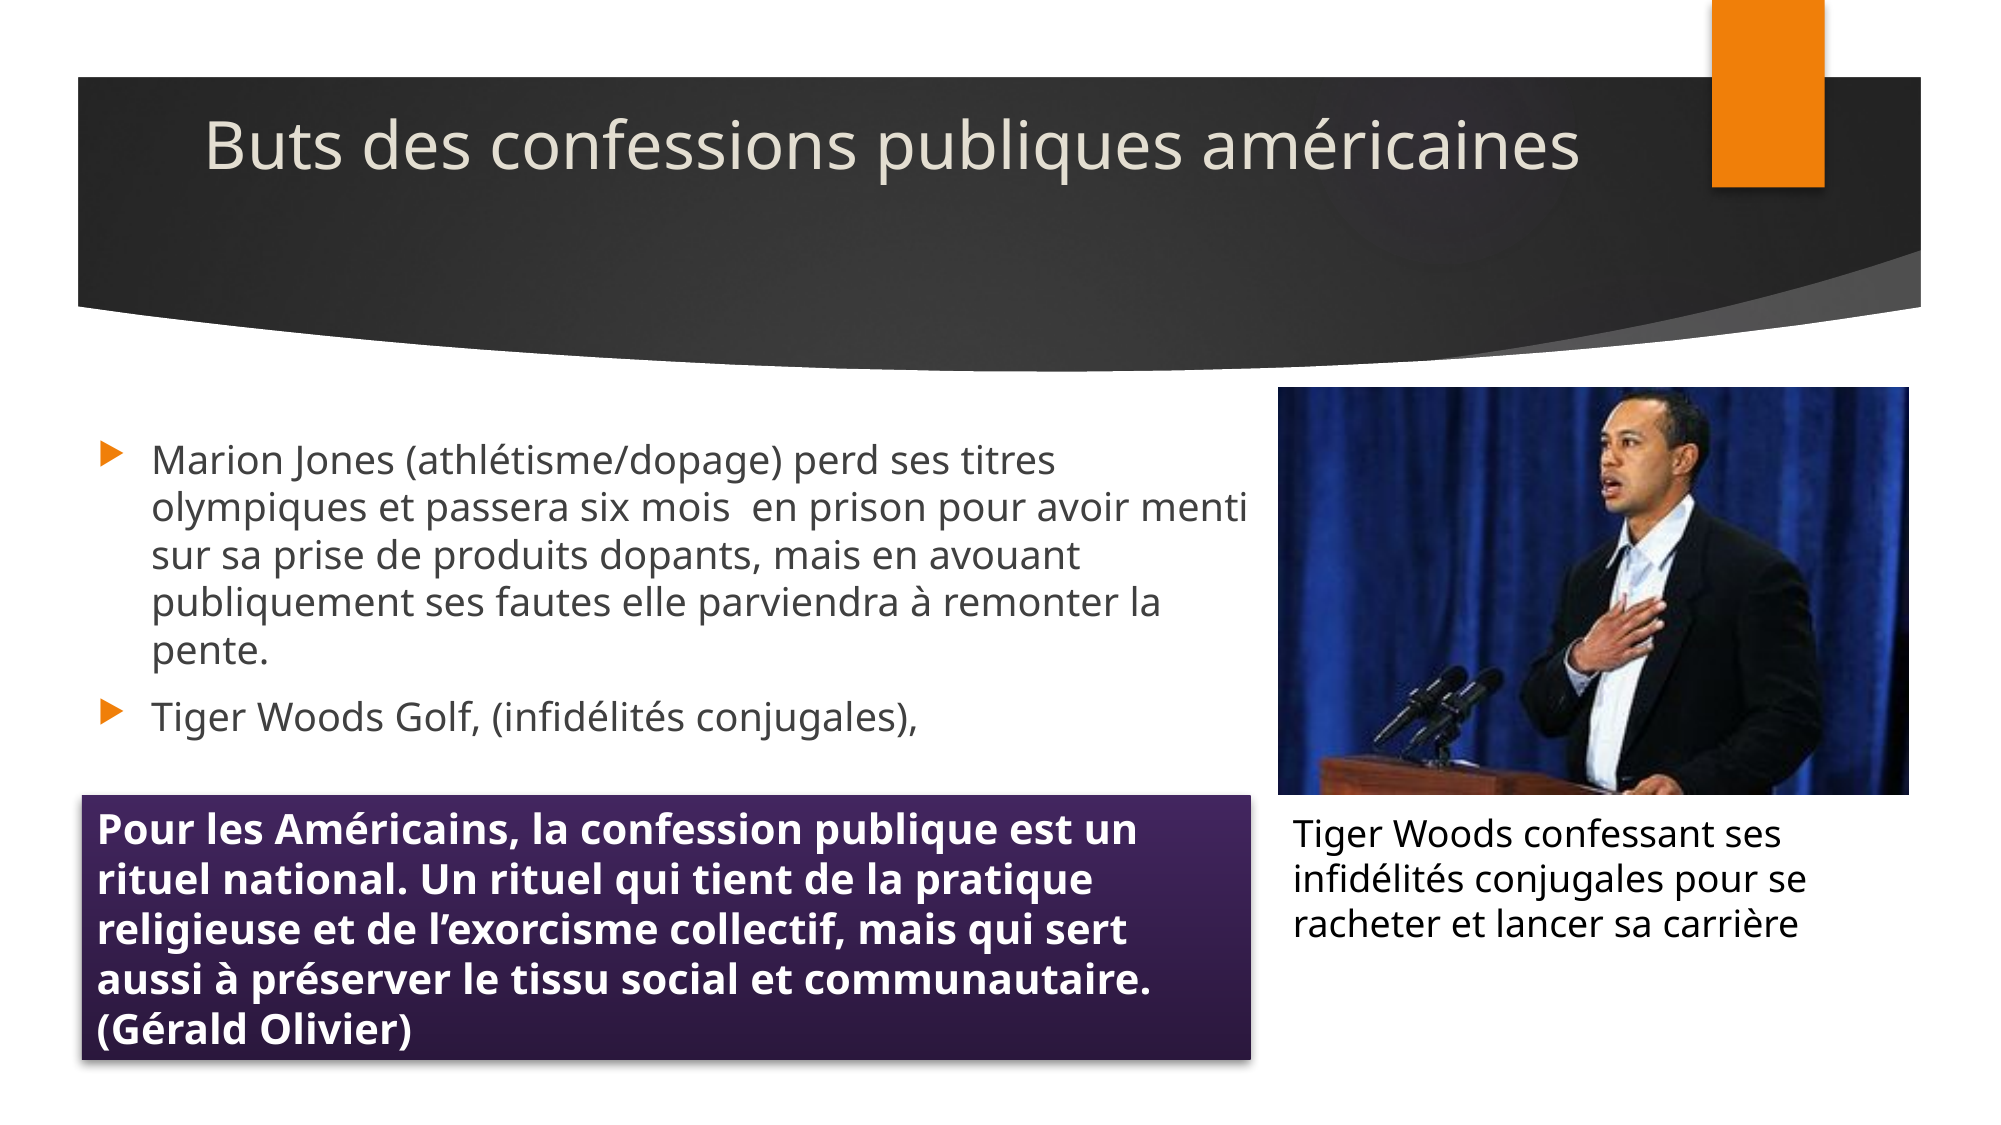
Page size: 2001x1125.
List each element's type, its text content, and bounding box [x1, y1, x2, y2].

list Marion Jones (athlétisme/dopage) perd ses titres olympiques et passera six mois en prison pour avoir menti sur sa prise de produits dopants, mais en avouant publiquement ses fautes elle parviendra à remonter la pente. Tiger Woods Golf, (infidélités conjugales), [82, 427, 1272, 795]
title Buts des confessions publiques américaines [188, 84, 1626, 201]
text_box Tiger Woods confessant ses infidélités conjugales pour se racheter et lancer sa carrière [1278, 805, 1909, 952]
picture [1277, 387, 1909, 796]
text_box Pour les Américains, la confession publique est un rituel national. Un rituel qui tient de la pratique religieuse et de l’exorcisme collectif, mais qui sert aussi à préserver le tissu social et communautaire. (Gérald Olivier) [81, 795, 1251, 1060]
